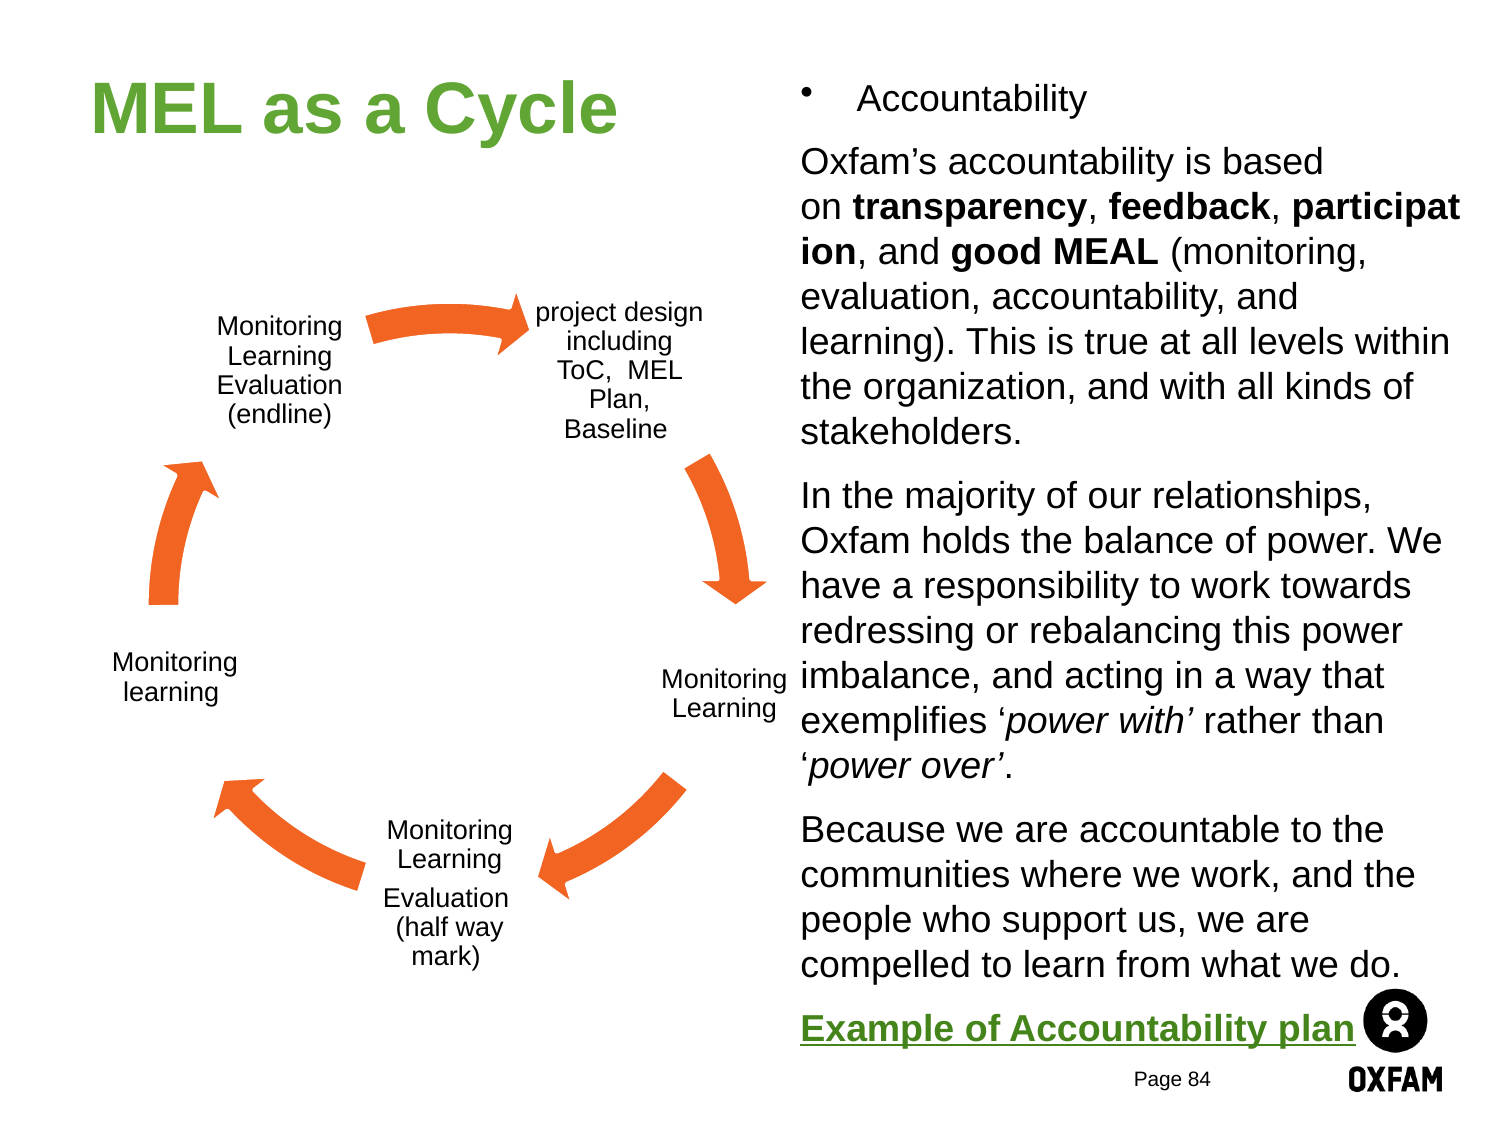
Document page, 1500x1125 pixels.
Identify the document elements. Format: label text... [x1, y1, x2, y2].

text_box Accountability Oxfam’s accountability is based on transparency, feedback, participation, and good MEAL (monitoring, evaluation, accountability, and learning). This is true at all levels within the organization, and with all kinds of stakeholders. In the majority of our relationships, Oxfam holds the balance of power. We have a responsibility to work towards redressing or rebalancing this power imbalance, and acting in a way that exemplifies ‘power with’ rather than ‘power over’. Because we are accountable to the communities where we work, and the people who support us, we are compelled to learn from what we do. Example of Accountability plan [785, 66, 1480, 854]
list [0, 278, 930, 981]
title MEL as a Cycle [74, 44, 1426, 164]
picture [1345, 985, 1445, 1095]
